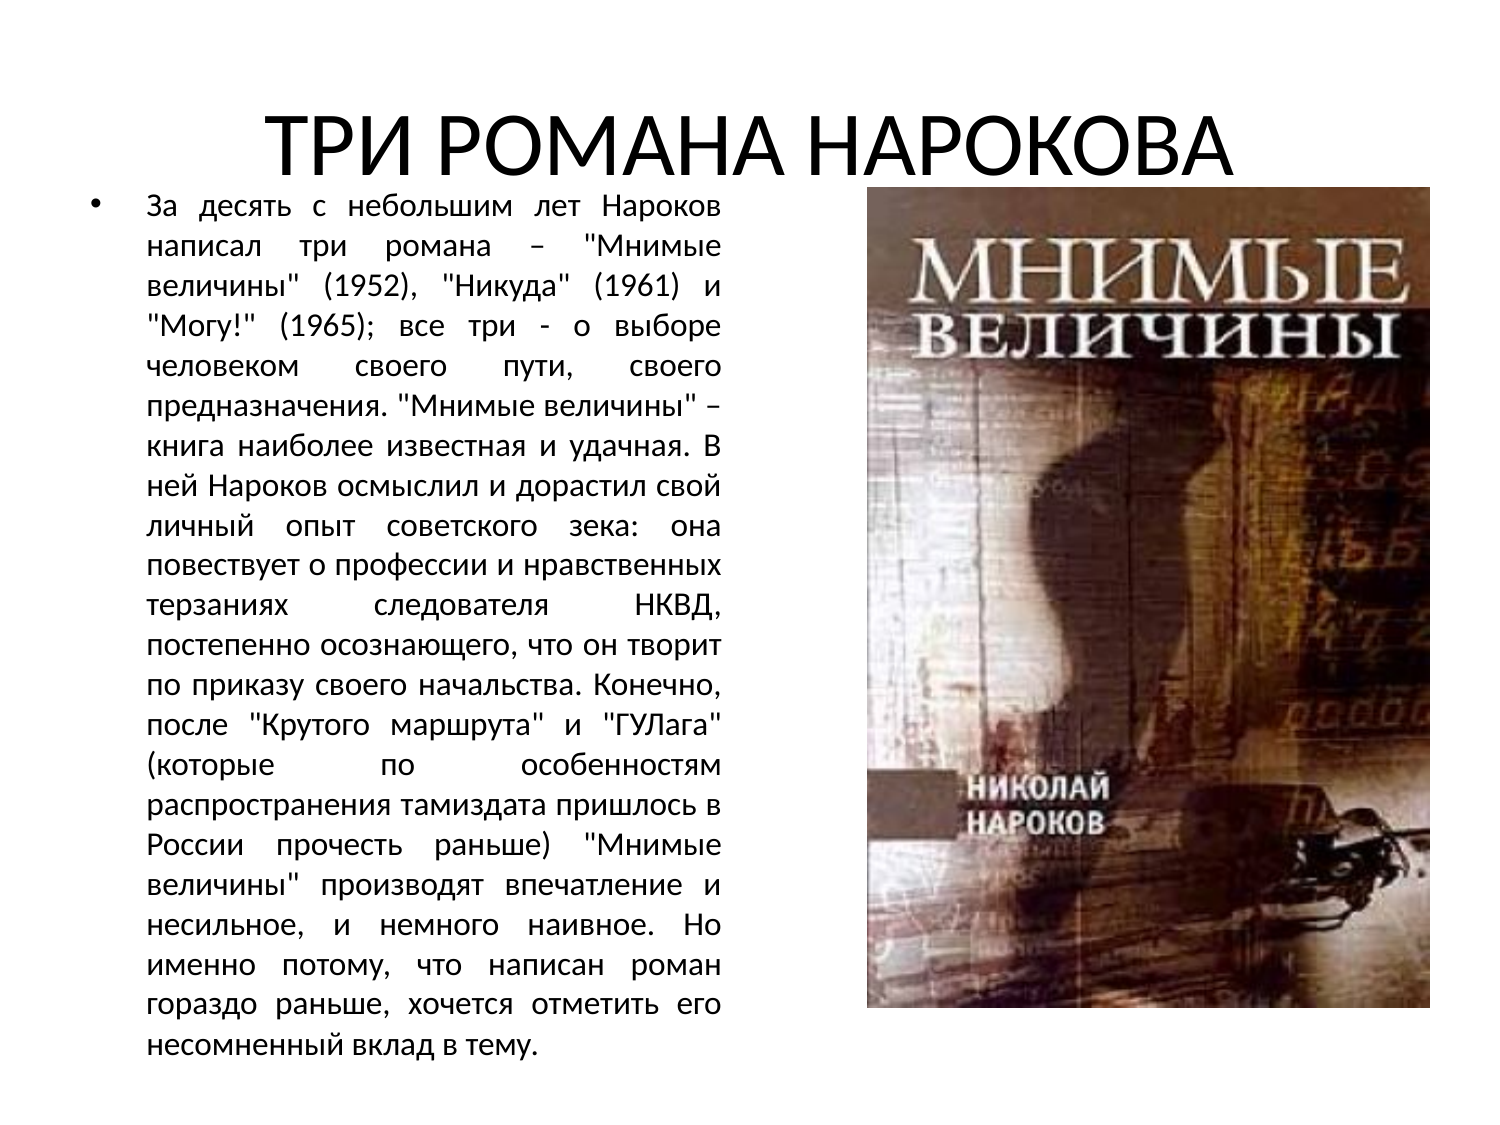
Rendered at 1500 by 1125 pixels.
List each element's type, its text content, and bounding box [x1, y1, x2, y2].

list За десять с небольшим лет Нароков написал три романа – "Мнимые величины" (1952), "Никуда" (1961) и "Могу!" (1965); все три - о выборе человеком своего пути, своего предназначения. "Мнимые величины" – книга наиболее известная и удачная. В ней Нароков осмыслил и дорастил свой личный опыт советского зека: она повествует о профессии и нравственных терзаниях следователя НКВД, постепенно осознающего, что он творит по приказу своего начальства. Конечно, после "Крутого маршрута" и "ГУЛага" (которые по особенностям распространения тамиздата пришлось в России прочесть раньше) "Мнимые величины" производят впечатление и несильное, и немного наивное. Но именно потому, что написан роман гораздо раньше, хочется отметить его несомненный вклад в тему. [75, 175, 738, 1005]
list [866, 187, 1430, 1009]
title ТРИ РОМАНА НАРОКОВА [75, 45, 1425, 233]
